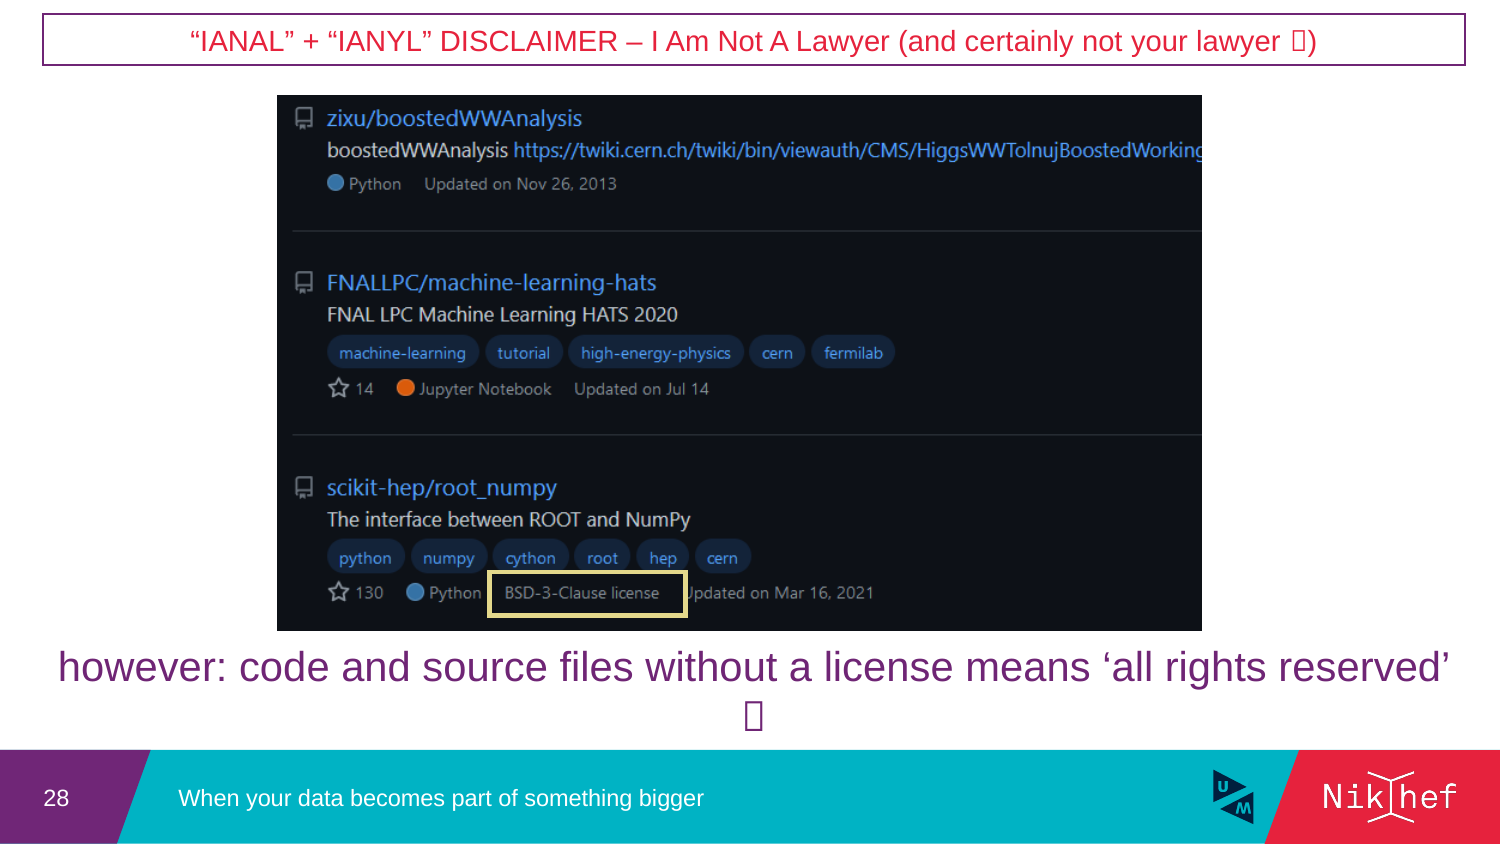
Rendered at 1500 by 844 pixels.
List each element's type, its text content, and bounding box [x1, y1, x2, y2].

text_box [277, 94, 1203, 631]
footer When your data becomes part of something bigger [163, 755, 1244, 838]
text_box “IANAL” + “IANYL” DISCLAIMER – I Am Not A Lawyer (and certainly not your lawyer ) [43, 13, 1465, 66]
slide_number 28 [42, 782, 73, 812]
picture [1324, 771, 1456, 823]
text_box however: code and source files without a license means ‘all rights reserved’  [43, 631, 1465, 748]
